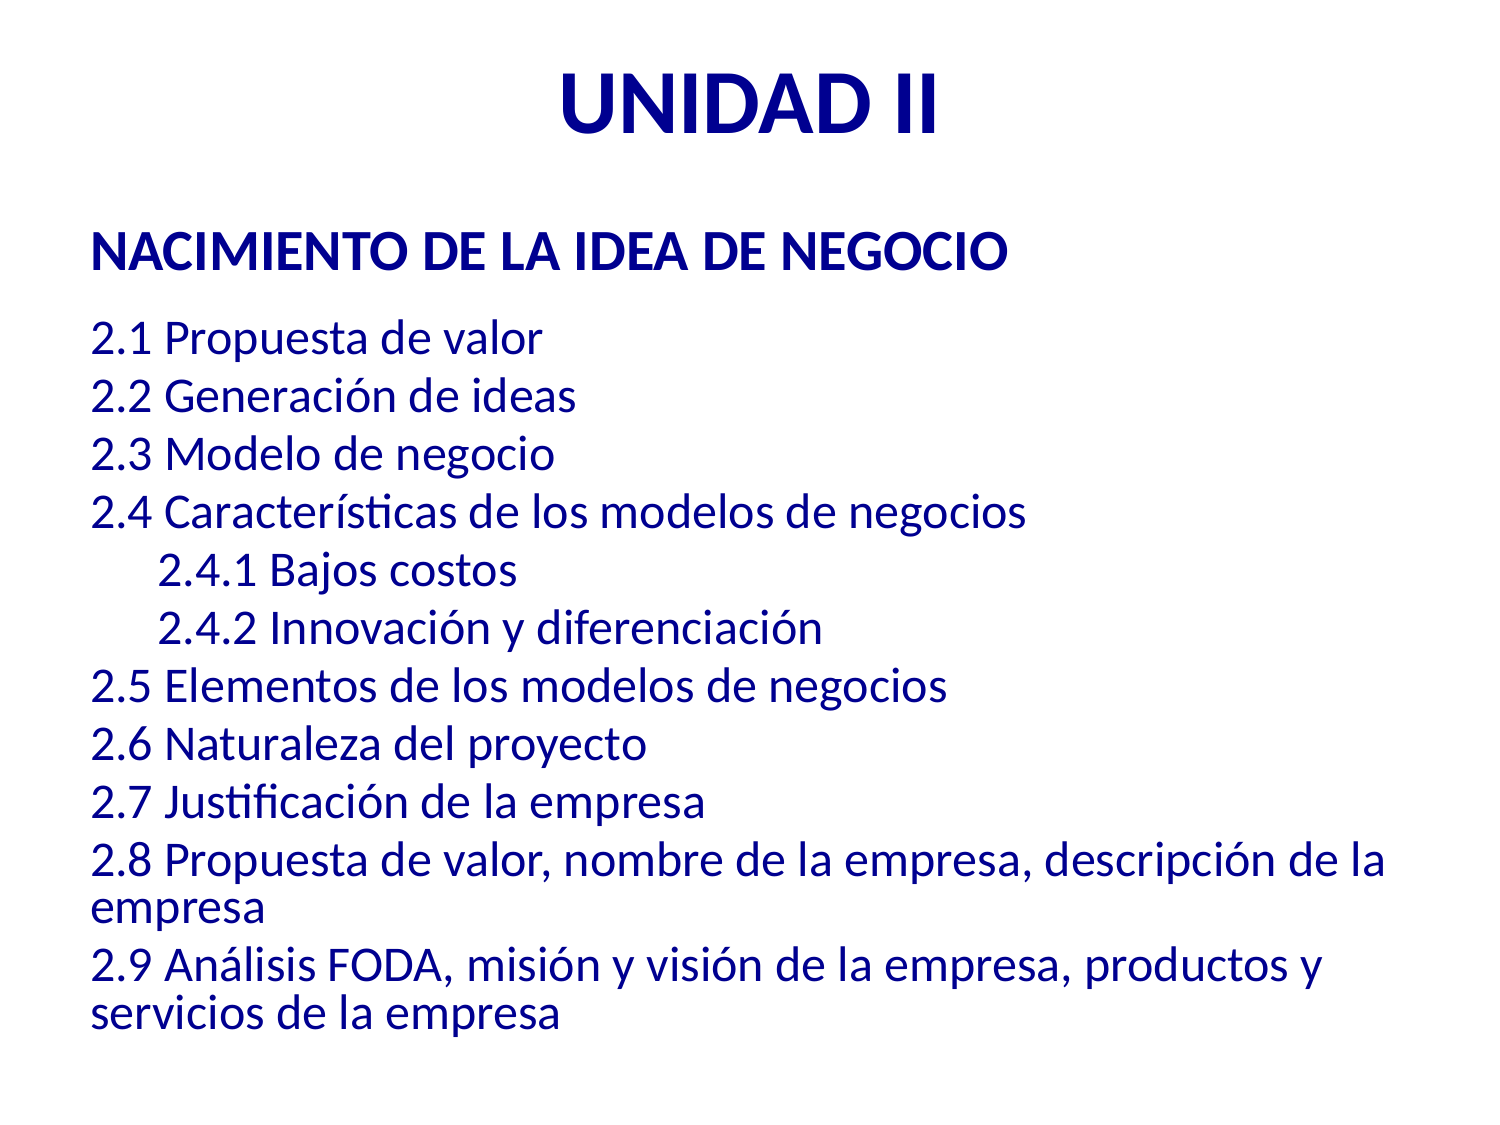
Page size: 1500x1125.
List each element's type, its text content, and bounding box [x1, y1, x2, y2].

list NACIMIENTO DE LA IDEA DE NEGOCIO 2.1 Propuesta de valor 2.2 Generación de ideas 2.3 Modelo de negocio 2.4 Características de los modelos de negocios 2.4.1 Bajos costos 2.4.2 Innovación y diferenciación 2.5 Elementos de los modelos de negocios 2.6 Naturaleza del proyecto 2.7 Justificación de la empresa 2.8 Propuesta de valor, nombre de la empresa, descripción de la empresa 2.9 Análisis FODA, misión y visión de la empresa, productos y servicios de la empresa [75, 190, 1425, 1005]
title UNIDAD II [75, 3, 1425, 190]
